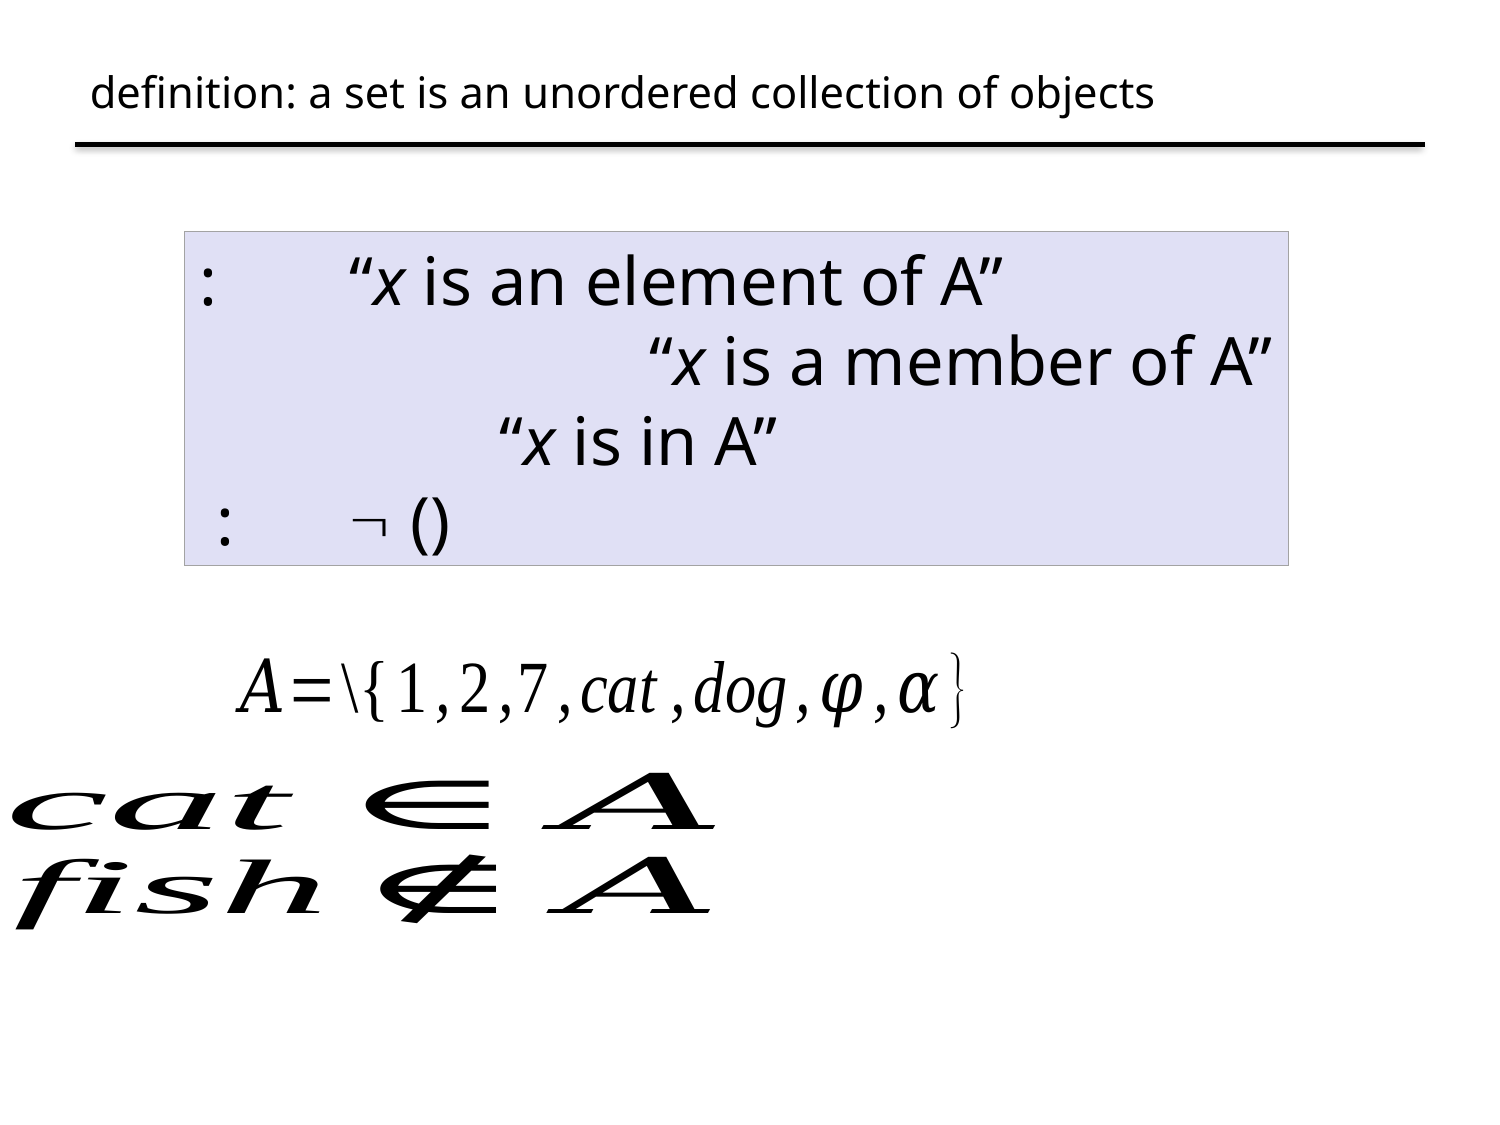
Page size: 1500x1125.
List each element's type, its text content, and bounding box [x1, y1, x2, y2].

title definition: a set is an unordered collection of objects [75, 57, 1425, 158]
